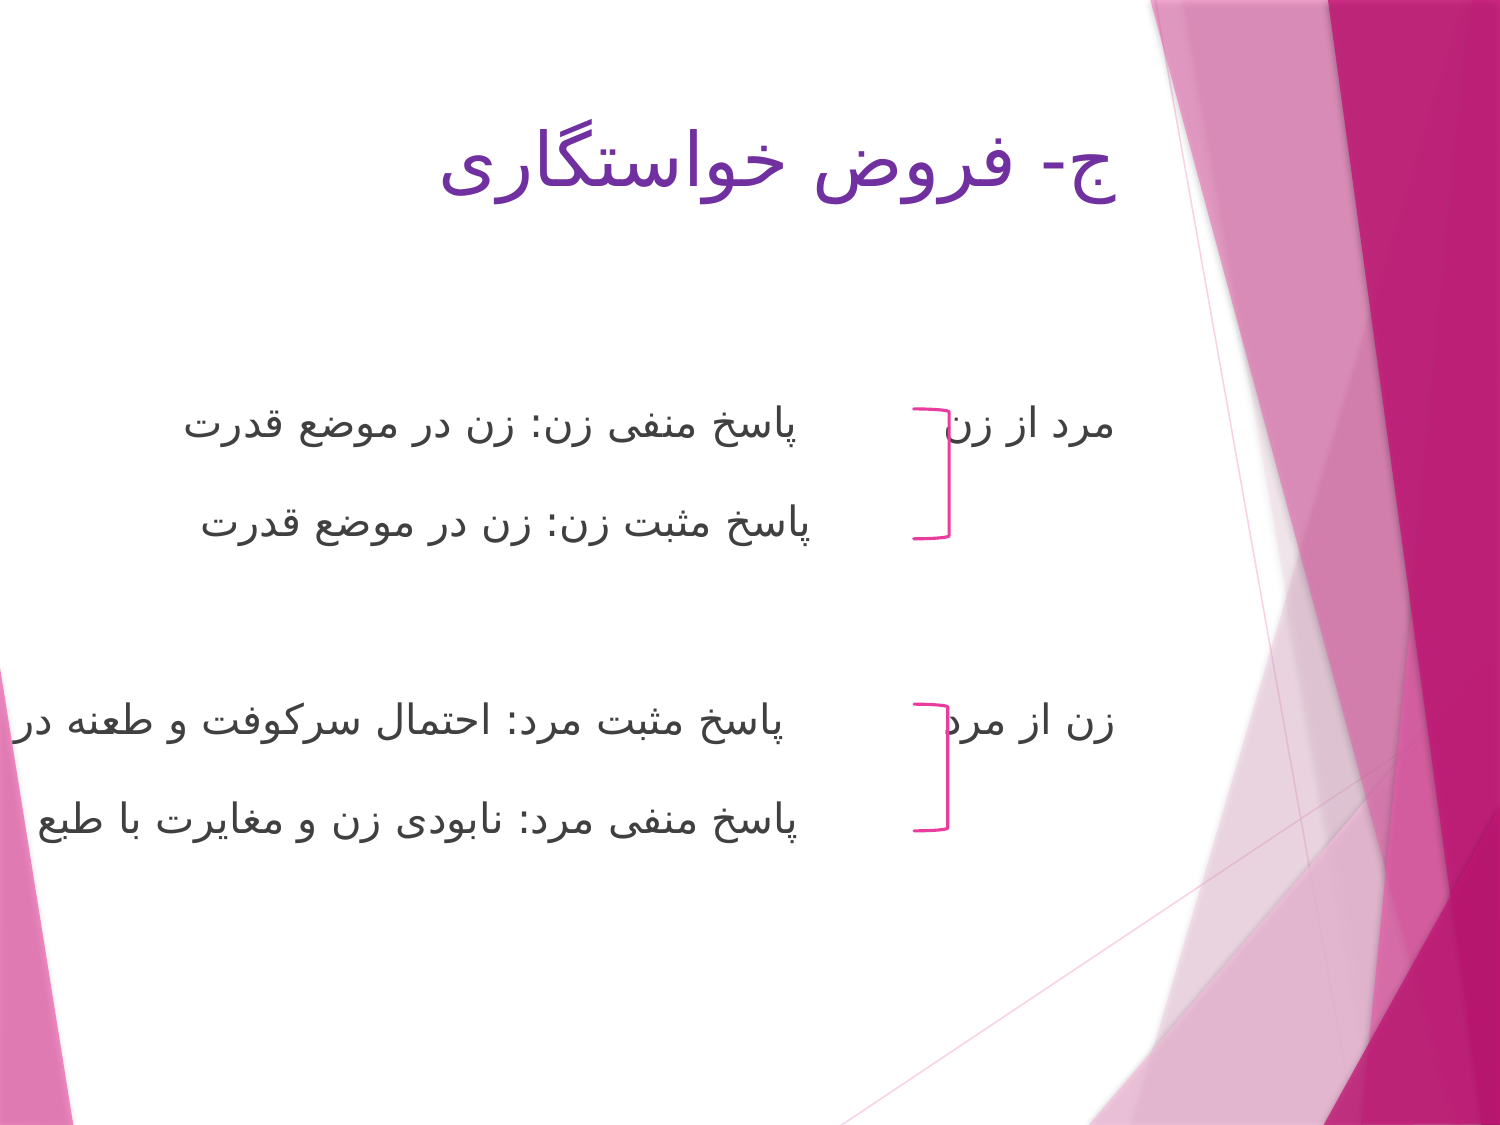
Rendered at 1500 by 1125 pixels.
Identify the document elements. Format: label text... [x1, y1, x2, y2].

text_box [912, 407, 951, 541]
list ج- فروض خواستگاری مرد از زن پاسخ منفی زن: زن در موضع قدرت پاسخ مثبت زن: زن در موضع قدرت زن از مرد پاسخ مثبت مرد: احتمال سرکوفت و طعنه در زندگی آینده پاسخ منفی مرد: نابودی زن و مغایرت با طبع [0, 90, 1132, 904]
text_box [912, 702, 950, 833]
